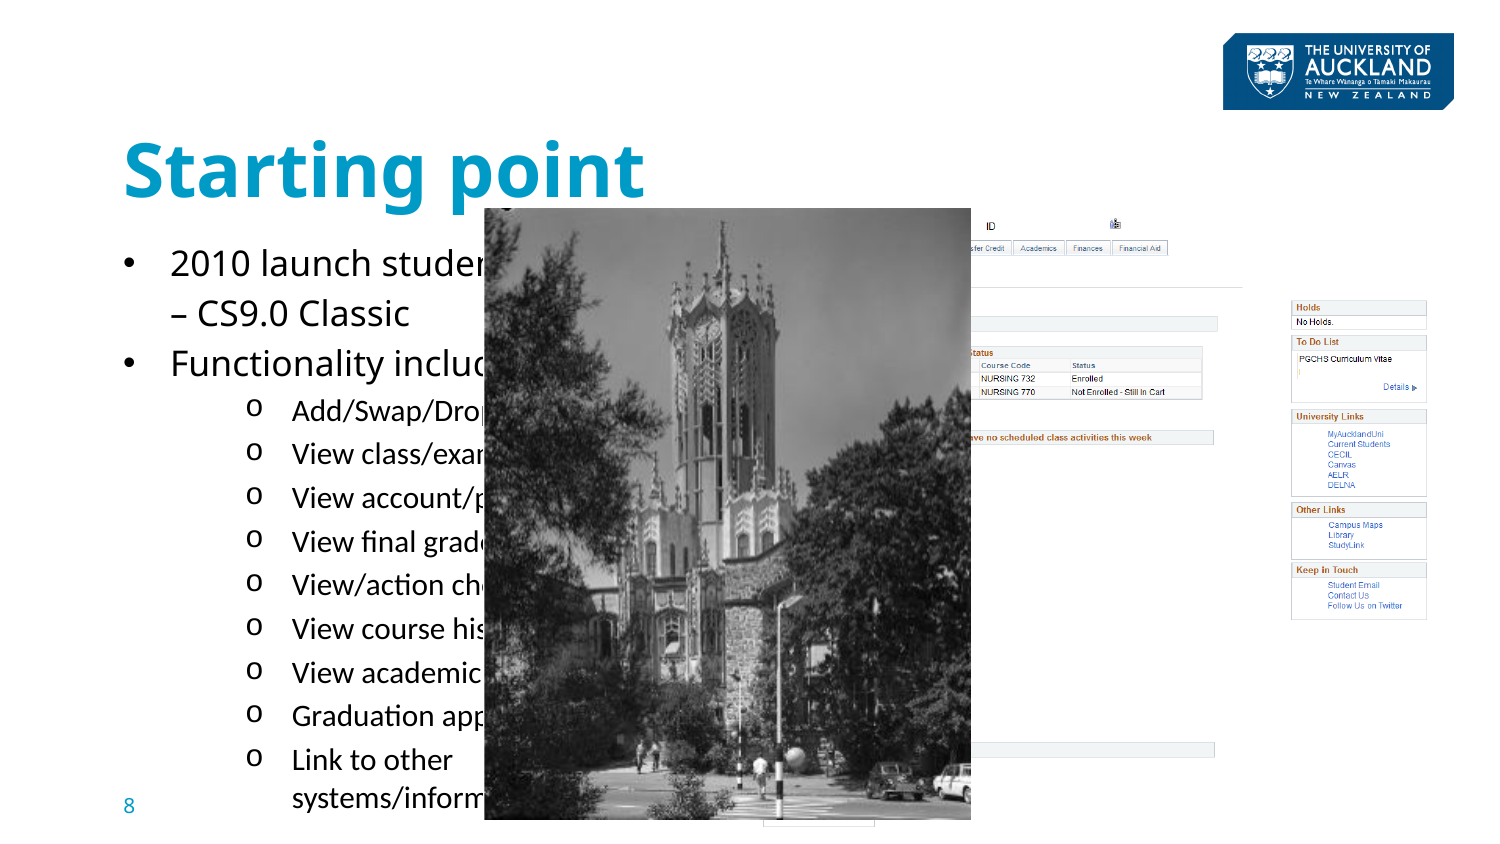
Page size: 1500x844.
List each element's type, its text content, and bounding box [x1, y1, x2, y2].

slide_number 8 [108, 785, 214, 844]
title Starting point [108, 115, 1225, 261]
list 2010 launch student self service – CS9.0 Classic Functionality included: Add/Swap/Drop enrolments View class/exam timetable View account/pay fees View final grades View/action checklist items View course history View academic advisement Graduation application Link to other systems/information [108, 261, 478, 820]
picture [483, 208, 1433, 832]
picture [1223, 33, 1454, 110]
